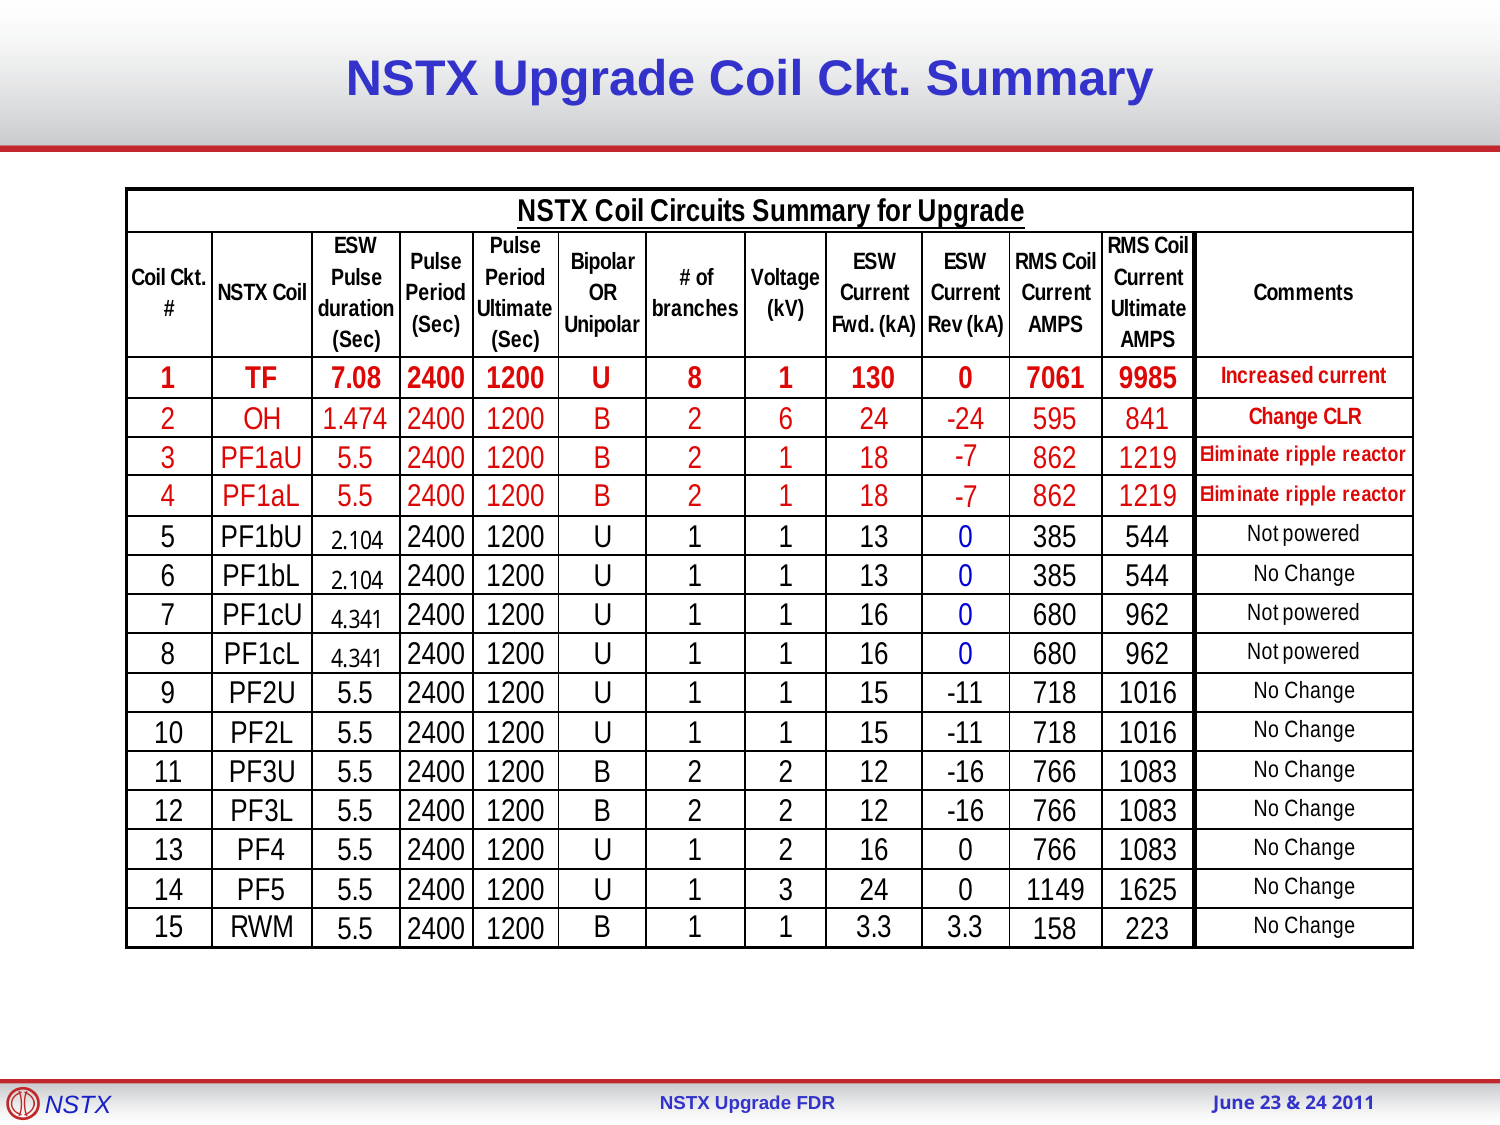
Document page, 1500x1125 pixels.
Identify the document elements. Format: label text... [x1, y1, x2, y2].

picture [0, 1079, 1500, 1125]
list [124, 187, 1416, 951]
title NSTX Upgrade Coil Ckt. Summary [0, 0, 1500, 151]
